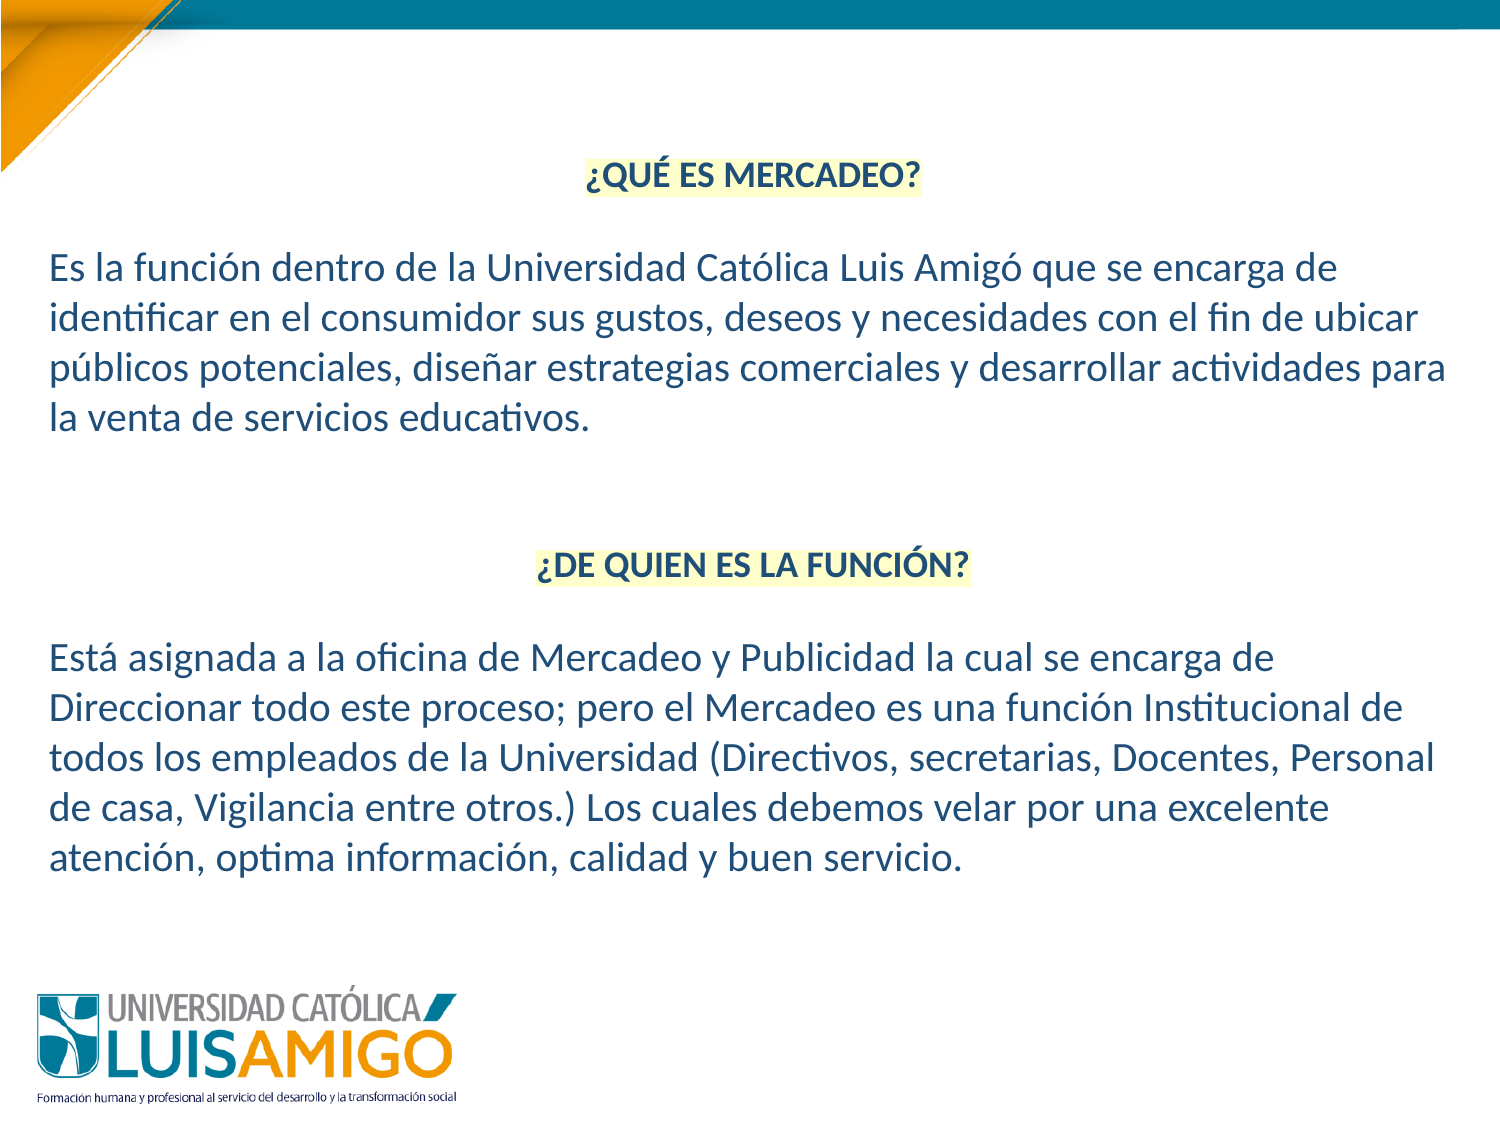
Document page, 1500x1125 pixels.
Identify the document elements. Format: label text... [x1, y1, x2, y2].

text_box ¿QUÉ ES MERCADEO? Es la función dentro de la Universidad Católica Luis Amigó que se encarga de identificar en el consumidor sus gustos, deseos y necesidades con el fin de ubicar públicos potenciales, diseñar estrategias comerciales y desarrollar actividades para la venta de servicios educativos. ¿DE QUIEN ES LA FUNCIÓN? Está asignada a la oficina de Mercadeo y Publicidad la cual se encarga de Direccionar todo este proceso; pero el Mercadeo es una función Institucional de todos los empleados de la Universidad (Directivos, secretarias, Docentes, Personal de casa, Vigilancia entre otros.) Los cuales debemos velar por una excelente atención, optima información, calidad y buen servicio. [34, 142, 1473, 998]
picture [0, 0, 1500, 1125]
